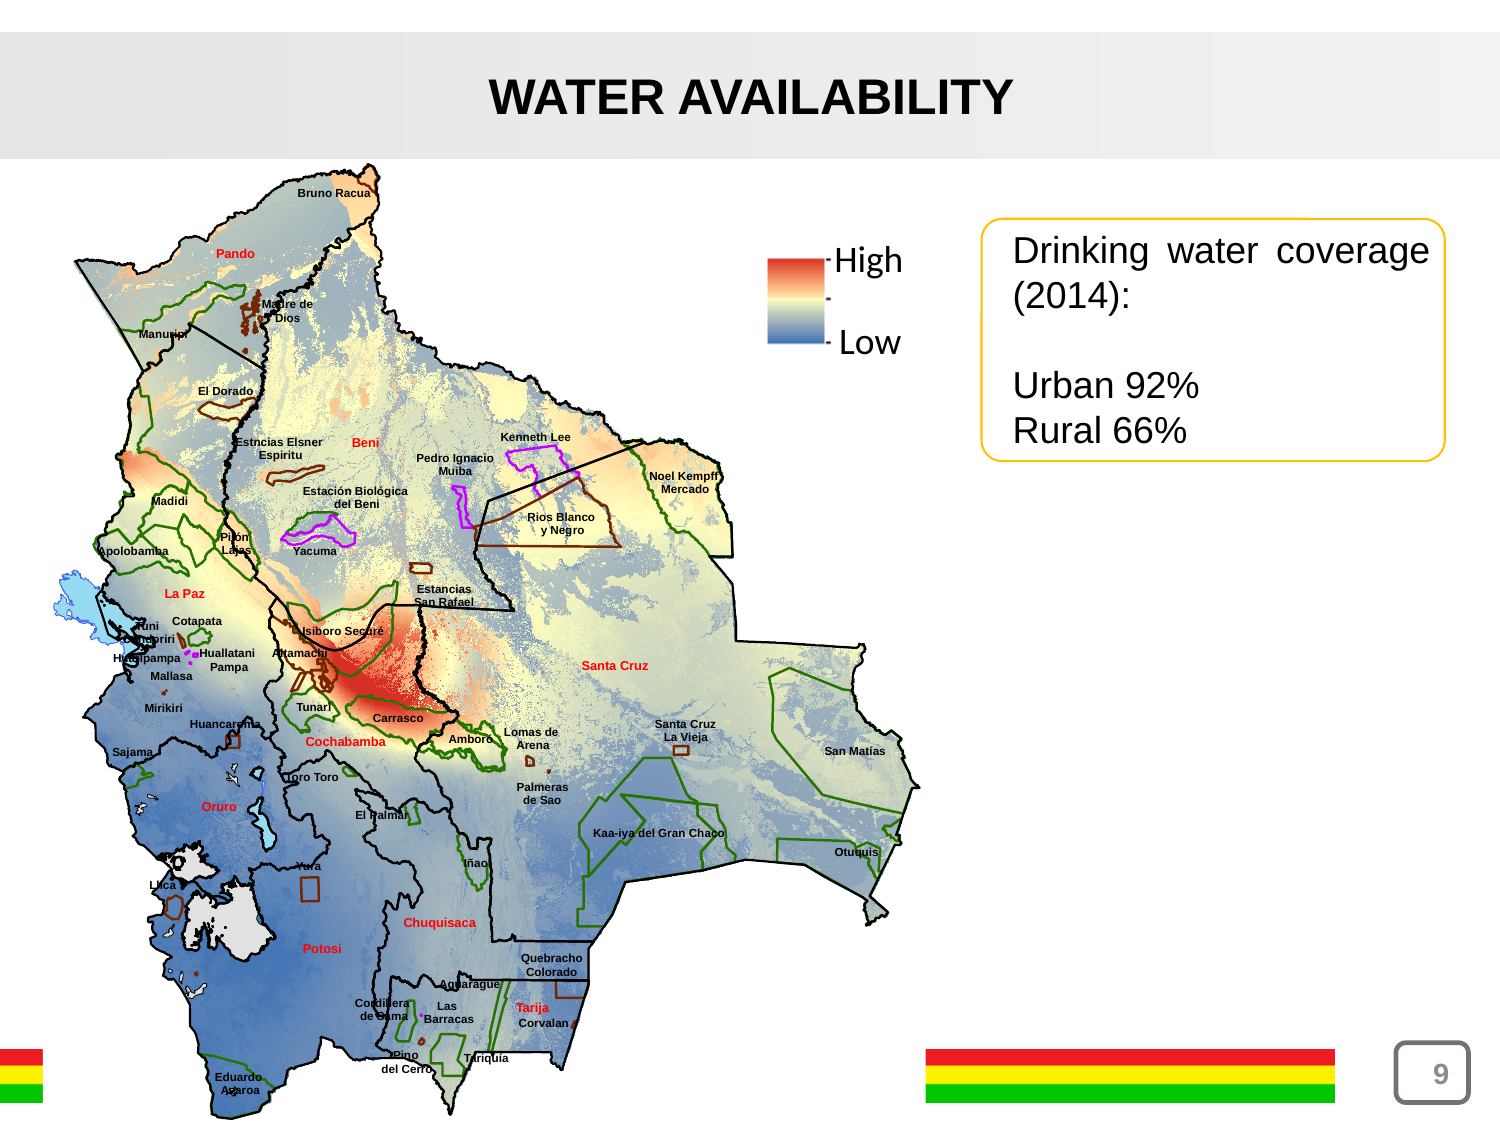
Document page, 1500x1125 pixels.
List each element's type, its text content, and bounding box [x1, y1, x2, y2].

picture [0, 161, 1126, 1125]
text_box Drinking water coverage (2014): Urban 92% Rural 66% [998, 218, 1445, 459]
text_box WATER AVAILABILITY [42, 57, 1461, 133]
text_box [980, 218, 1436, 463]
slide_number 9 [1126, 1042, 1465, 1103]
